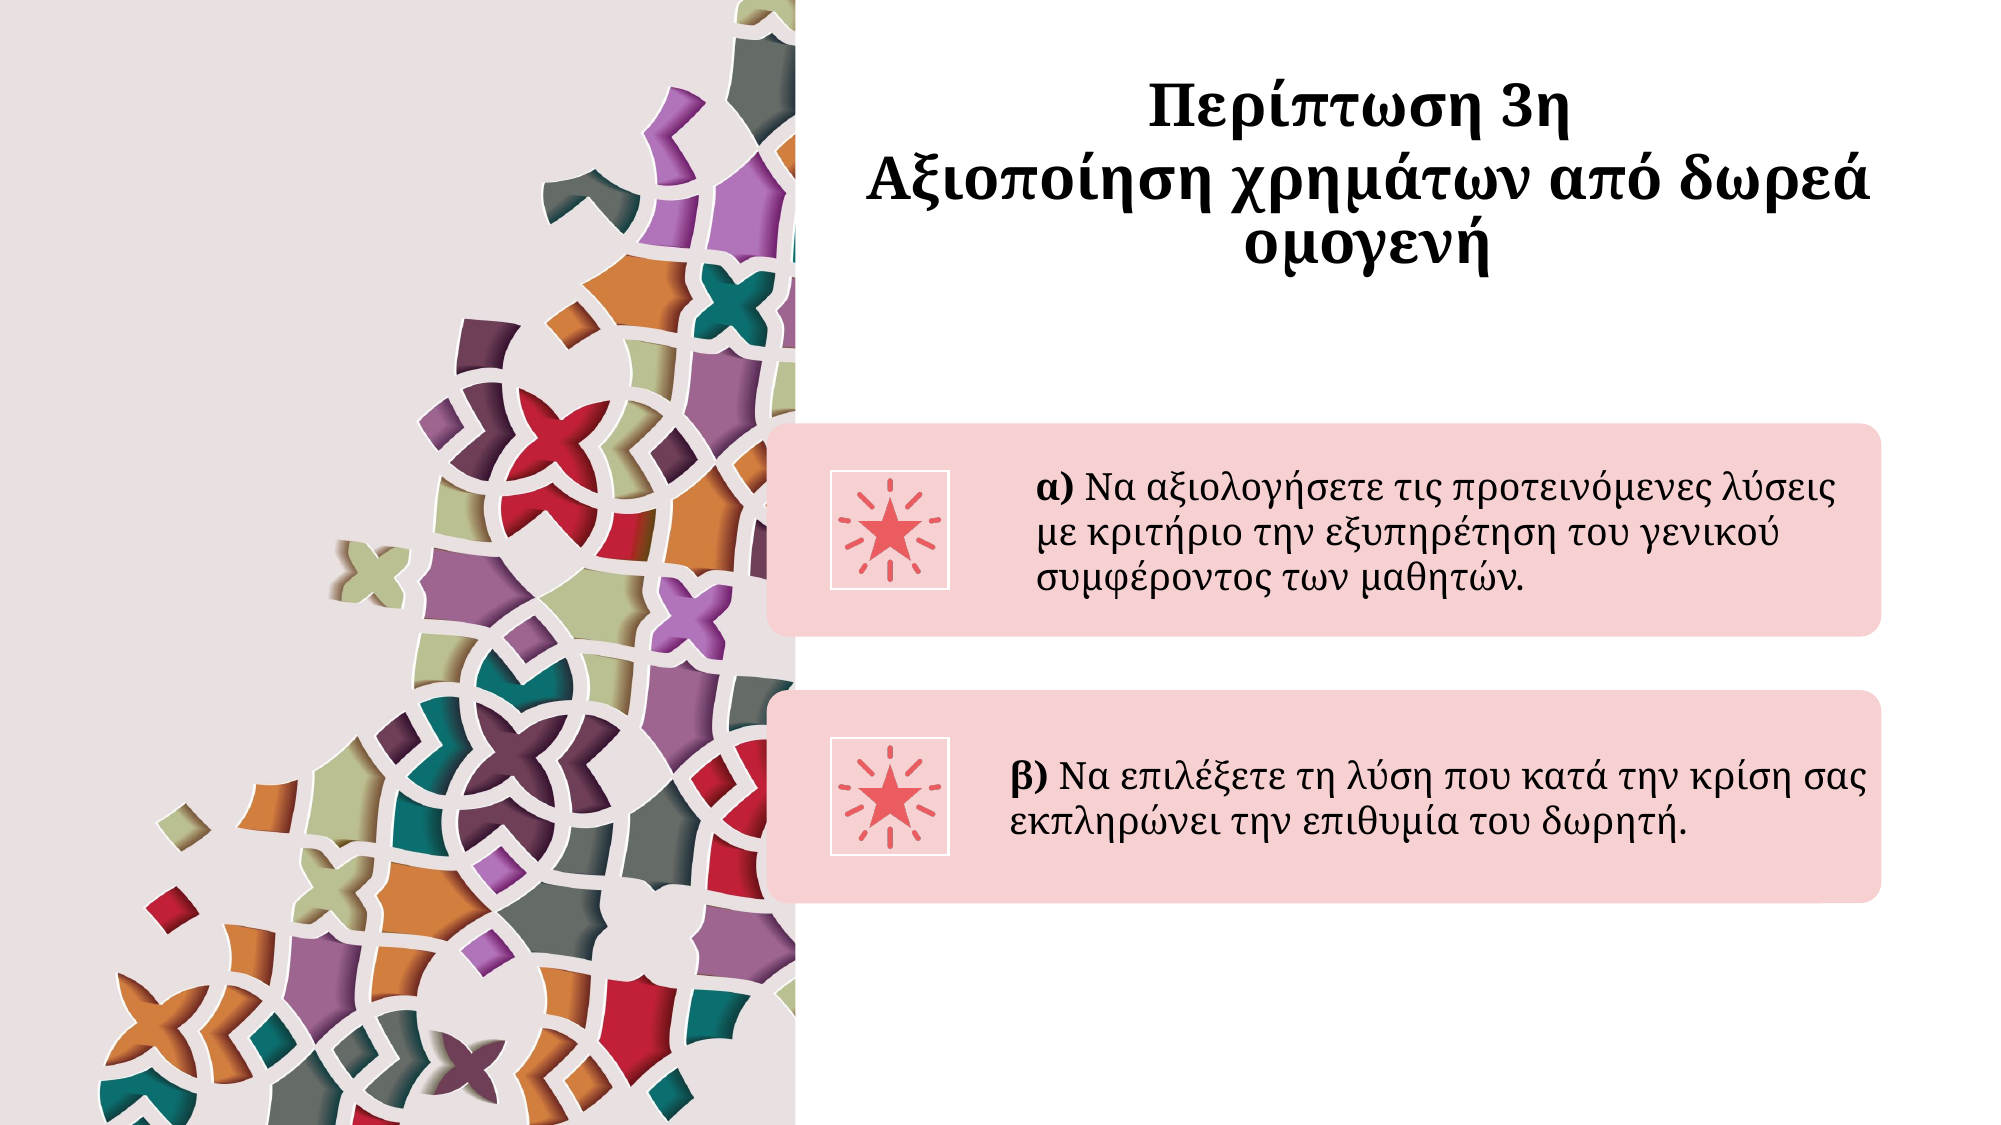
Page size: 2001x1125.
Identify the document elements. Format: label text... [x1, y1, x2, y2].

text_box Περίπτωση 3η Αξιοποίηση χρημάτων από δωρεά ομογενή [843, 66, 1895, 285]
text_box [779, 306, 1895, 1021]
picture [0, 0, 796, 1125]
